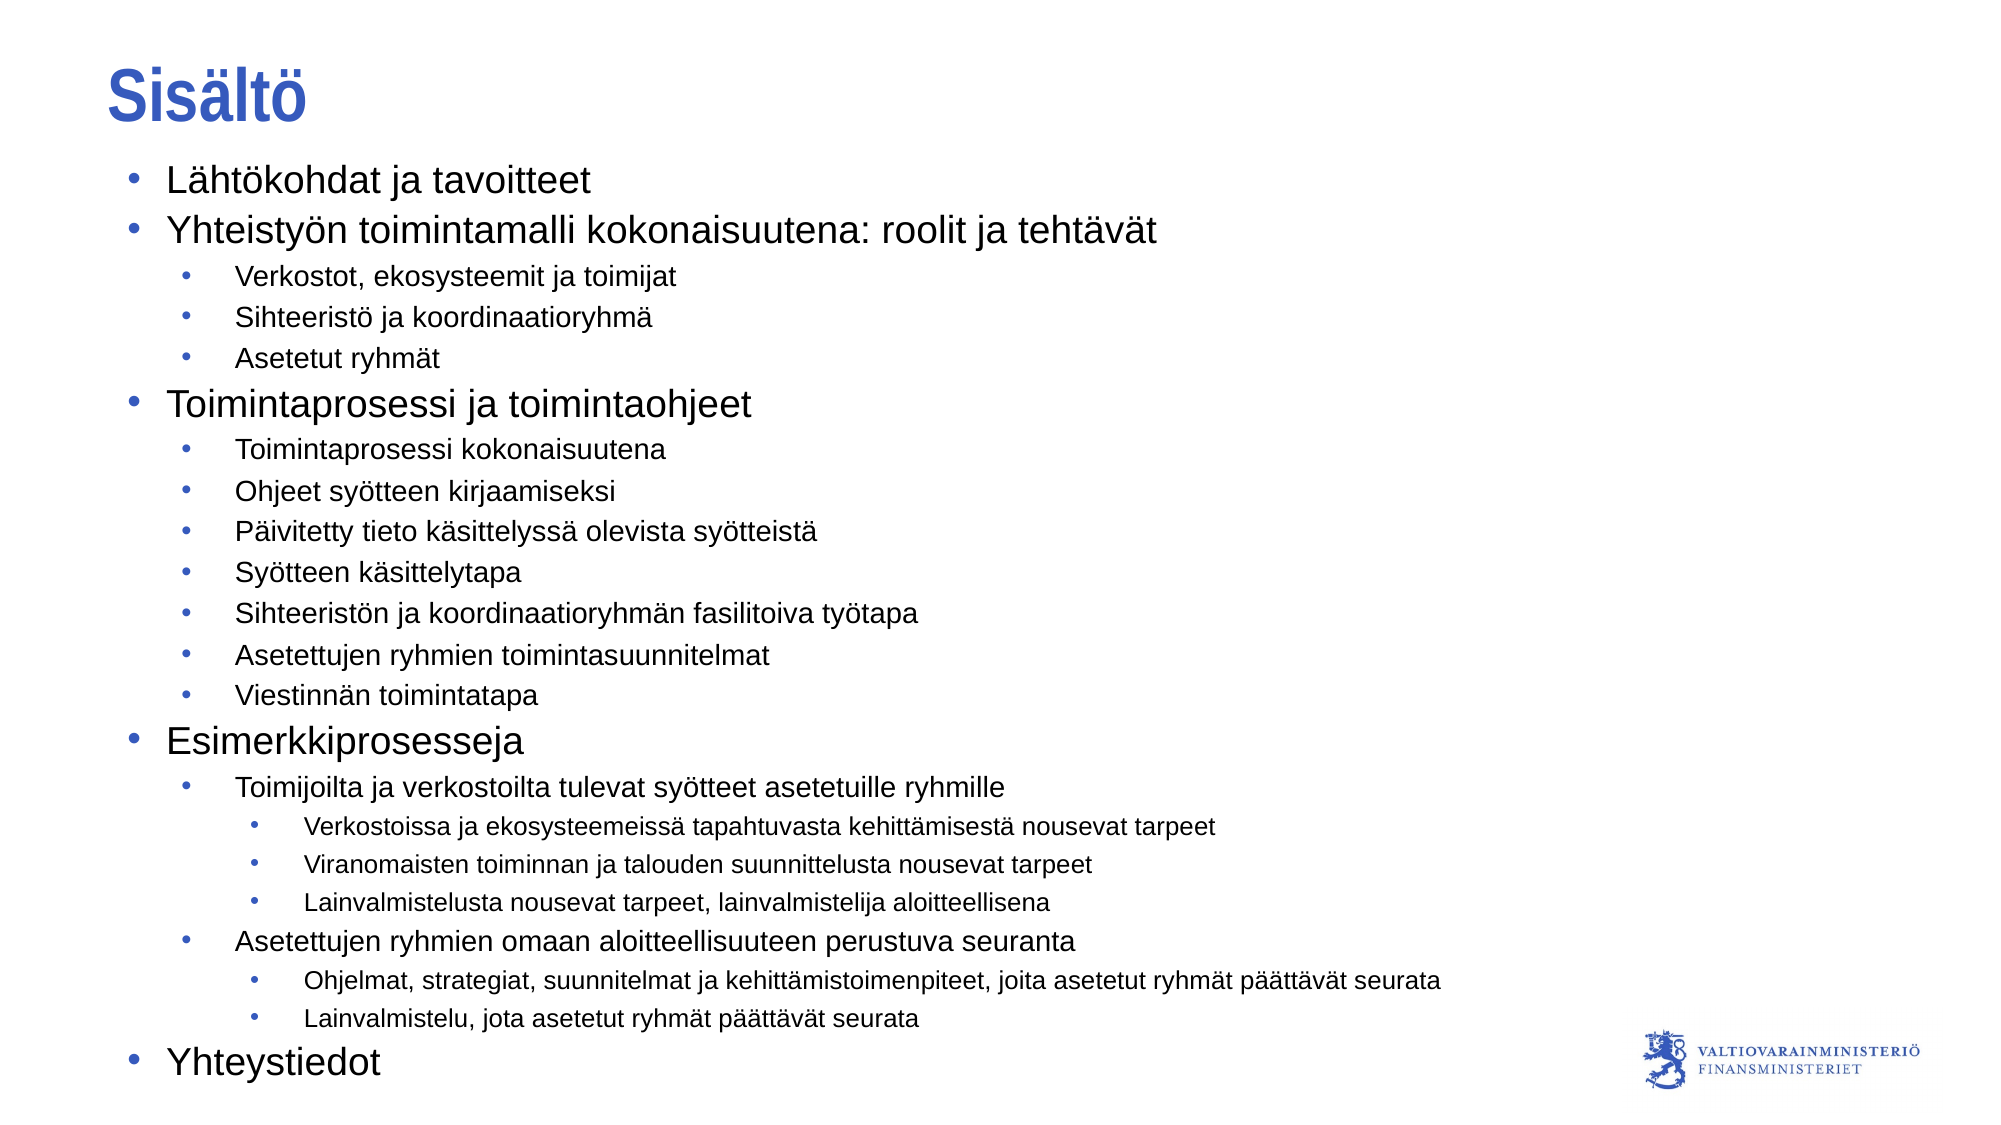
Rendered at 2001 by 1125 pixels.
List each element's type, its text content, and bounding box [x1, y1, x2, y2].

list Lähtökohdat ja tavoitteet Yhteistyön toimintamalli kokonaisuutena: roolit ja tehtävät Verkostot, ekosysteemit ja toimijat Sihteeristö ja koordinaatioryhmä Asetetut ryhmät Toimintaprosessi ja toimintaohjeet Toimintaprosessi kokonaisuutena Ohjeet syötteen kirjaamiseksi Päivitetty tieto käsittelyssä olevista syötteistä Syötteen käsittelytapa Sihteeristön ja koordinaatioryhmän fasilitoiva työtapa Asetettujen ryhmien toimintasuunnitelmat Viestinnän toimintatapa Esimerkkiprosesseja Toimijoilta ja verkostoilta tulevat syötteet asetetuille ryhmille Verkostoissa ja ekosysteemeissä tapahtuvasta kehittämisestä nousevat tarpeet Viranomaisten toiminnan ja talouden suunnittelusta nousevat tarpeet Lainvalmistelusta nousevat tarpeet, lainvalmistelija aloitteellisena Asetettujen ryhmien omaan aloitteellisuuteen perustuva seuranta Ohjelmat, strategiat, suunnitelmat ja kehittämistoimenpiteet, joita asetetut ryhmät päättävät seurata Lainvalmistelu, jota asetetut ryhmät päättävät seurata Yhteystiedot [127, 163, 1899, 1092]
title Sisältö [107, 31, 1722, 161]
picture [1622, 1007, 1943, 1113]
